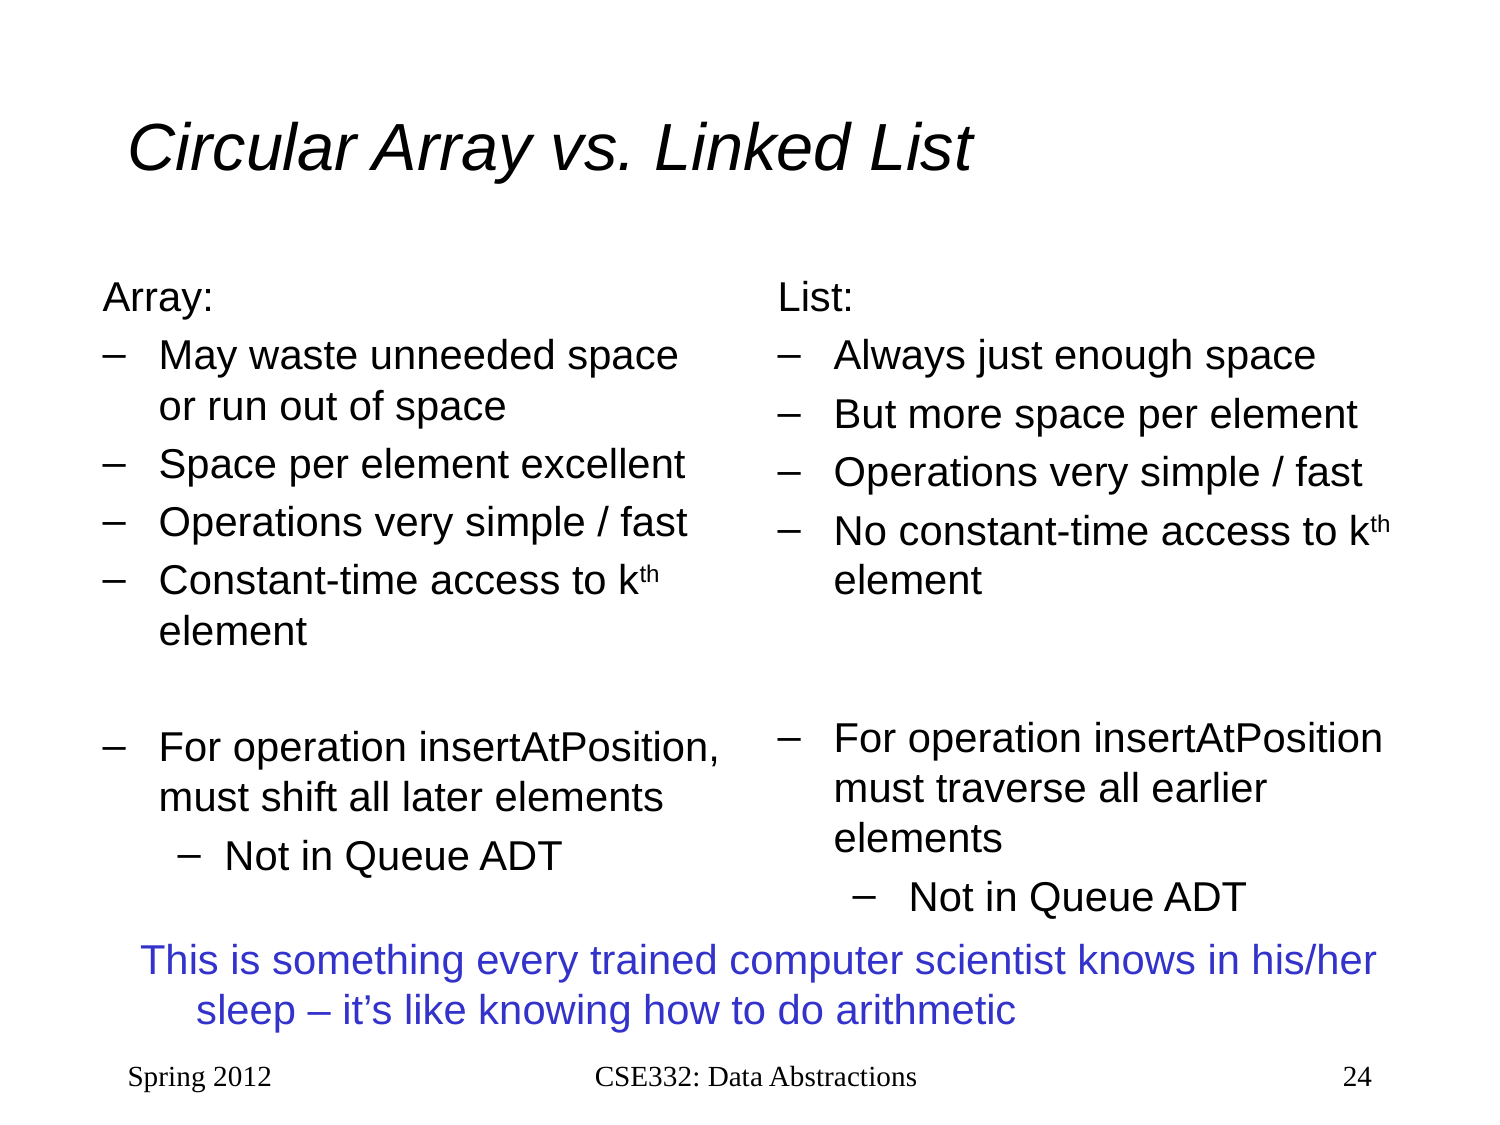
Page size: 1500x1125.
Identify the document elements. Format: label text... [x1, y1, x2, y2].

list Array: May waste unneeded space or run out of space Space per element excellent Operations very simple / fast Constant-time access to kth element For operation insertAtPosition, must shift all later elements Not in Queue ADT [87, 262, 738, 863]
slide_number Spring 2012 [112, 1049, 426, 1125]
text_box List: Always just enough space But more space per element Operations very simple / fast No constant-time access to kth element For operation insertAtPosition must traverse all earlier elements Not in Queue ADT [762, 262, 1463, 975]
footer CSE332: Data Abstractions [474, 1063, 1038, 1125]
slide_number 24 [1074, 1063, 1388, 1125]
text_box This is something every trained computer scientist knows in his/her sleep – it’s like knowing how to do arithmetic [124, 924, 1400, 1063]
title Circular Array vs. Linked List [112, 49, 1388, 238]
